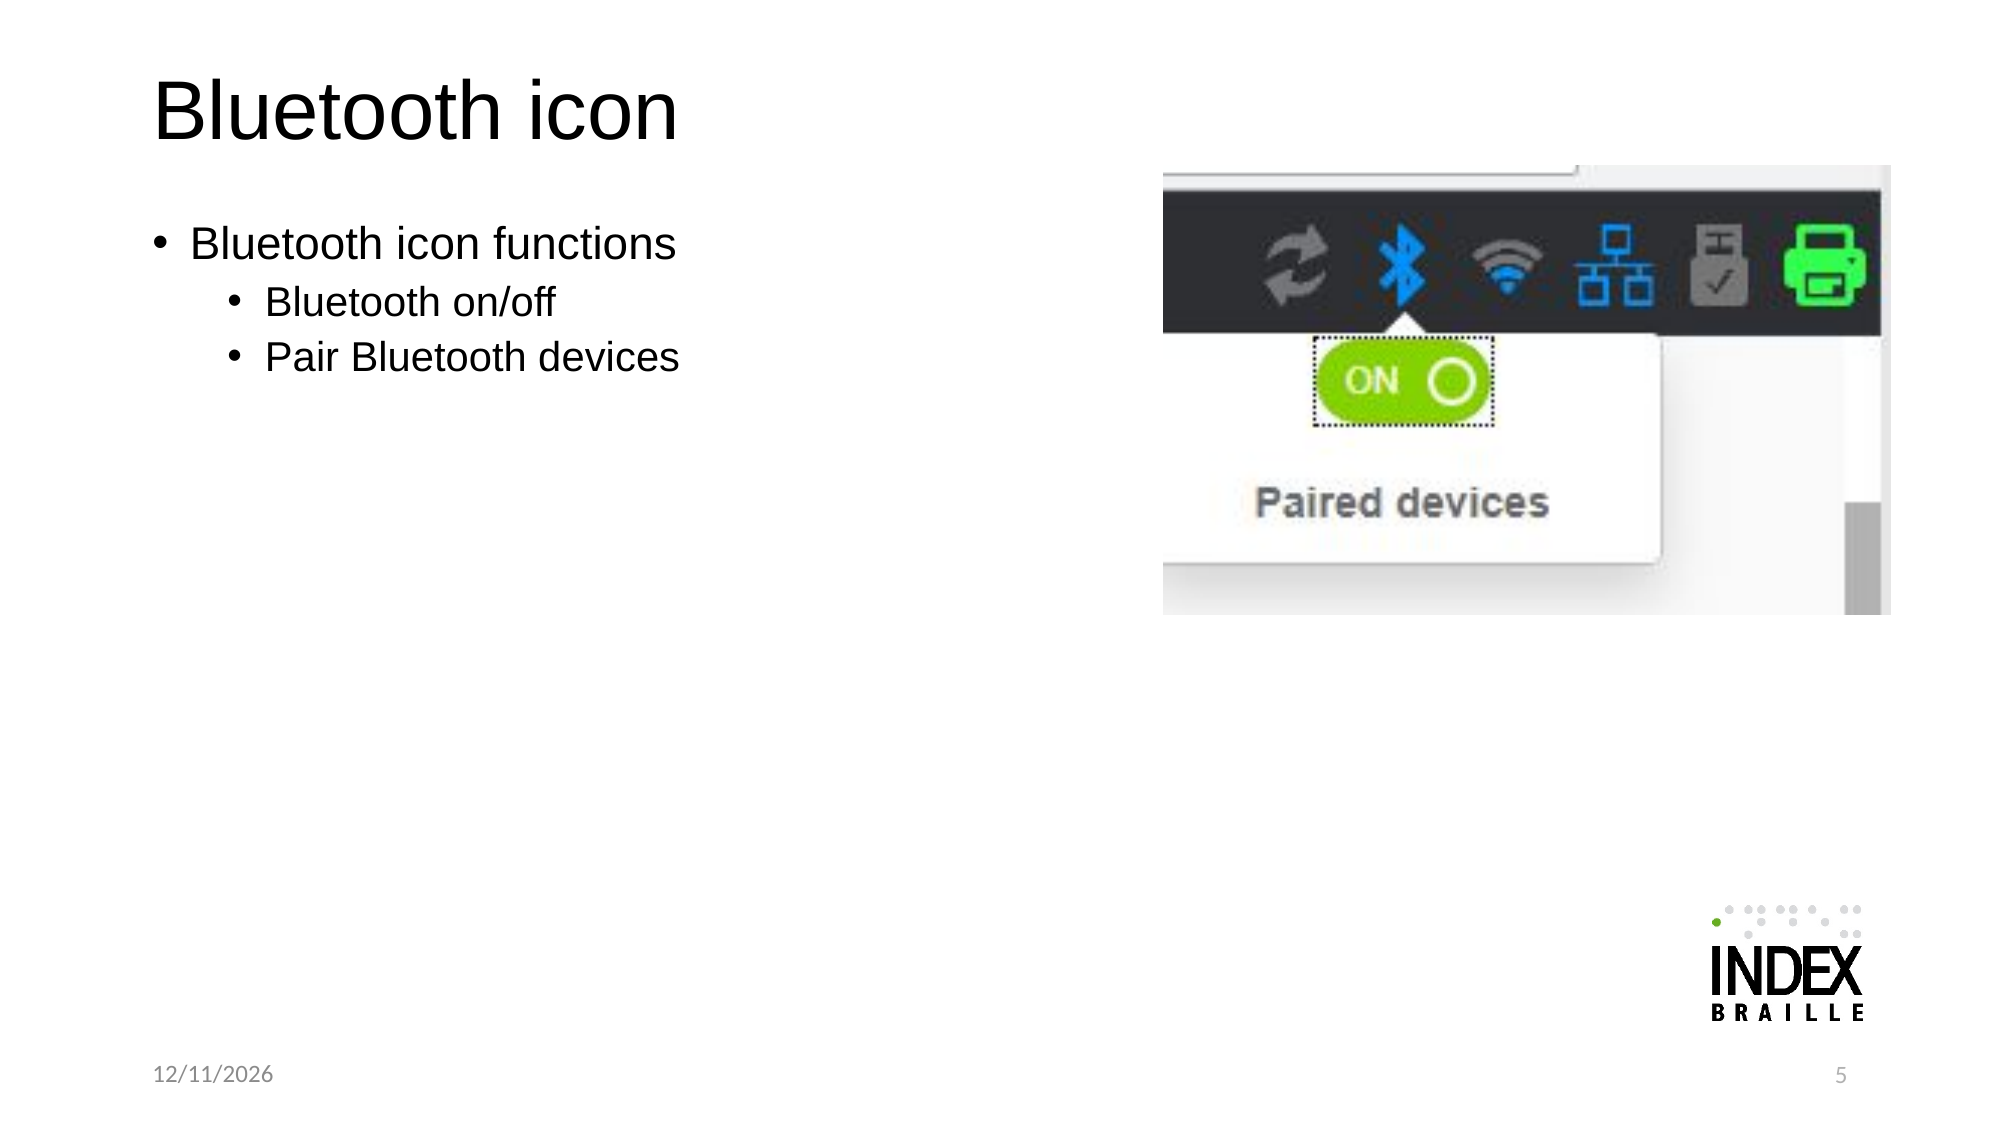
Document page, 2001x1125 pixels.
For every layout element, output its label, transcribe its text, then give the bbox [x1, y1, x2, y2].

picture [1712, 905, 1863, 1021]
list Bluetooth icon functions Bluetooth on/off Pair Bluetooth devices [137, 212, 1863, 884]
title Bluetooth icon [137, 59, 1863, 166]
picture [1163, 165, 1891, 615]
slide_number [137, 1042, 317, 1103]
slide_number 5 [1456, 1043, 1863, 1104]
